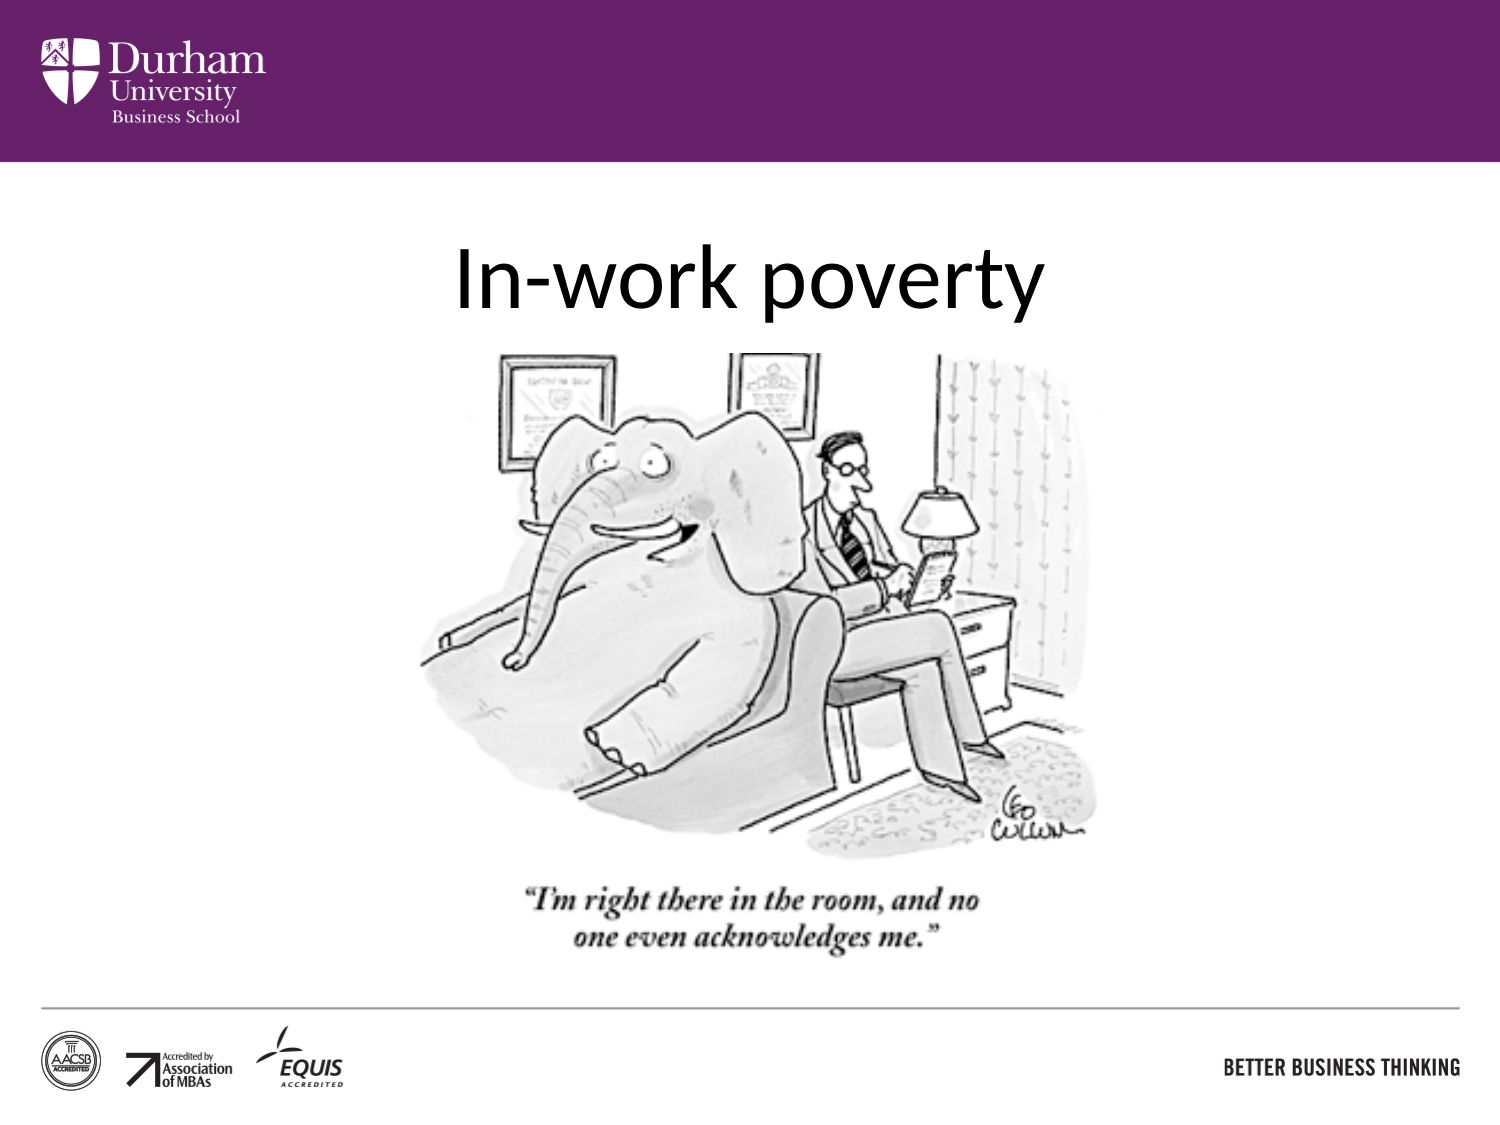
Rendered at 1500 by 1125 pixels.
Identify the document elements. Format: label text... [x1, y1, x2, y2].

picture [0, 0, 1500, 1125]
title In-work poverty [112, 99, 1388, 288]
